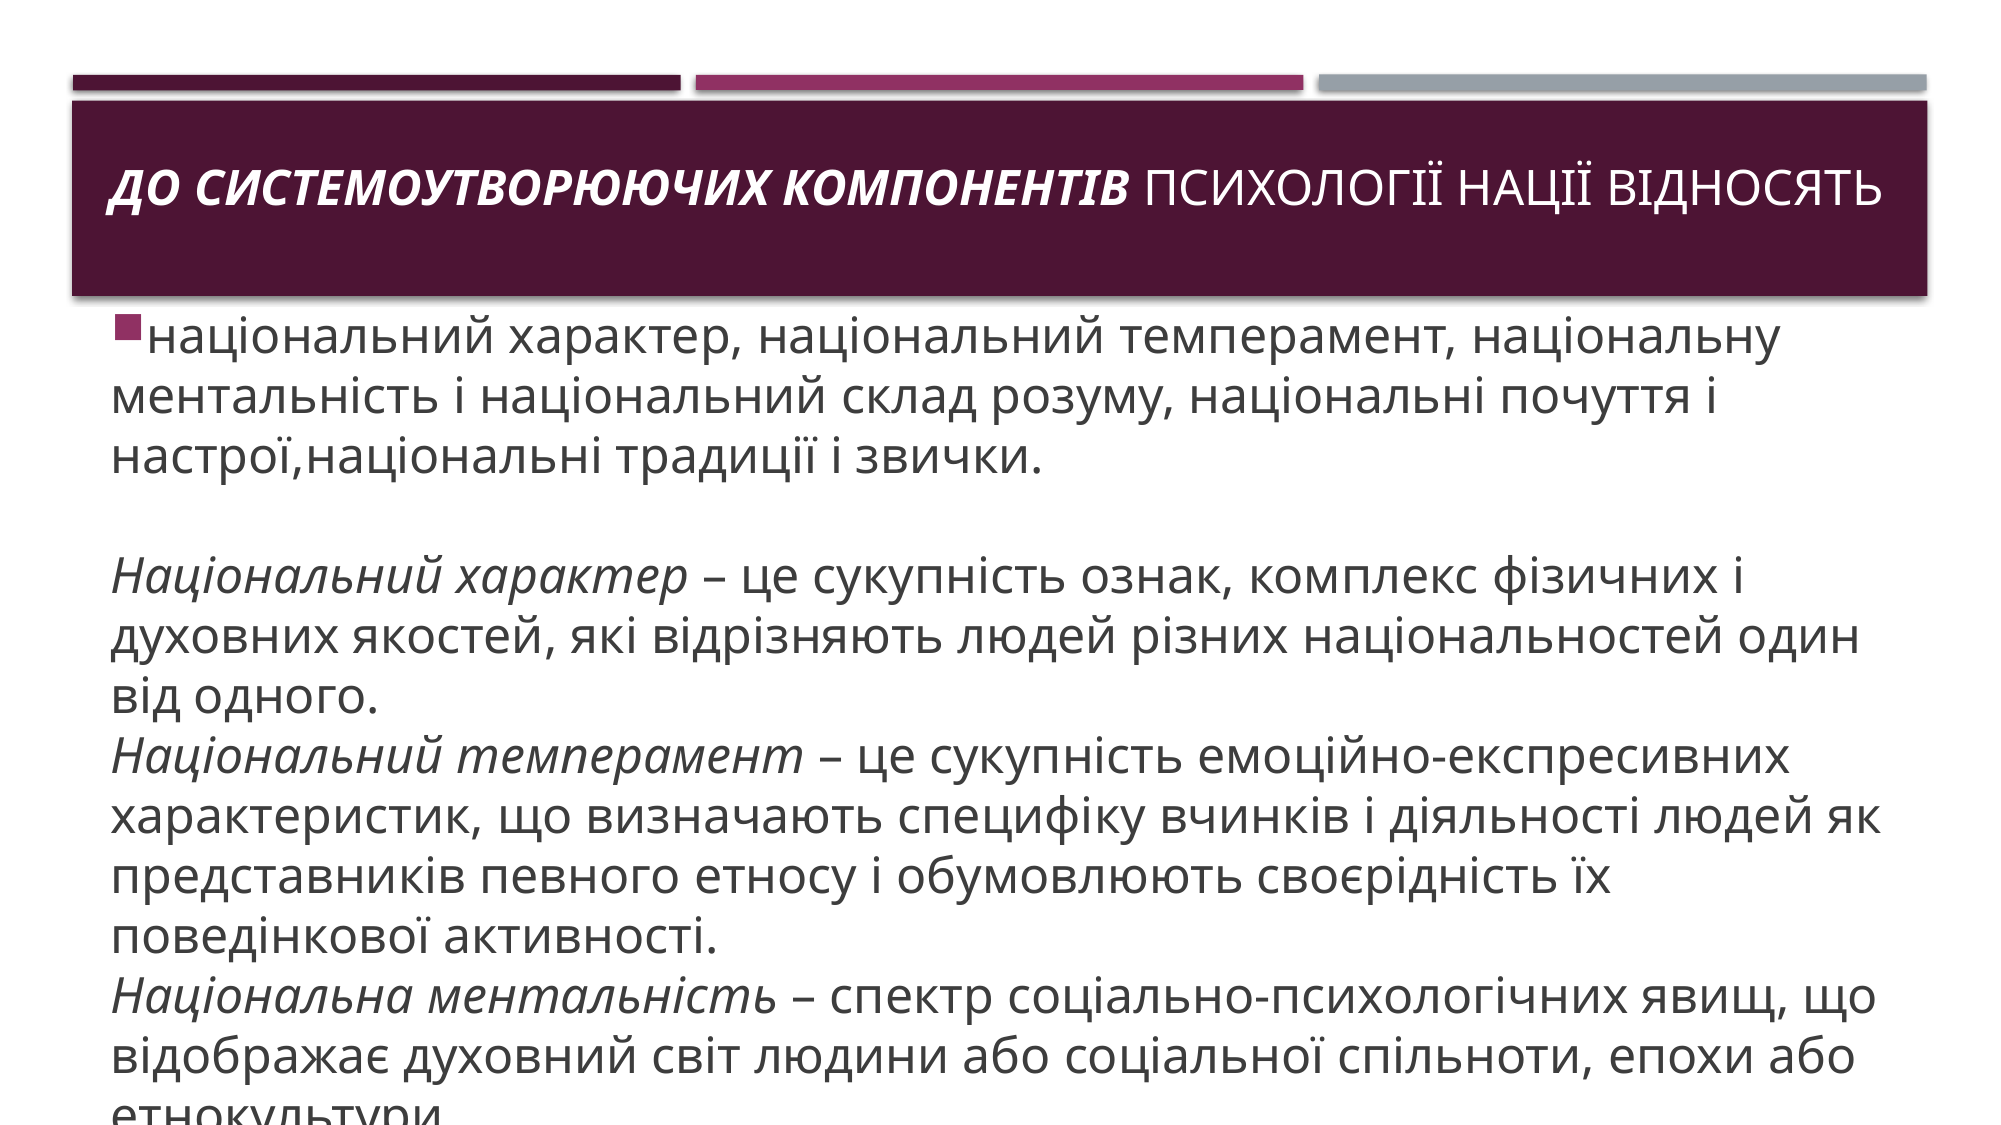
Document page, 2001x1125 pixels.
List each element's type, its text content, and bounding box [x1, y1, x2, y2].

list національний характер, національний темперамент, національну ментальність і національний склад розуму, національні почуття і настрої,національні традиції і звички. Національний характер – це сукупність ознак, комплекс фізичних і духовних якостей, які відрізняють людей різних національностей один від одного. Національний темперамент – це сукупність емоційно-експресивних характеристик, що визначають специфіку вчинків і діяльності людей як представників певного етносу і обумовлюють своєрідність їх поведінкової активності. Національна ментальність – спектр соціально-психологічних явищ, що відображає духовний світ людини або соціальної спільноти, епохи або етнокультури. [95, 486, 1905, 962]
title До системоутворюючих компонентів психології нації відносять [95, 115, 1905, 282]
